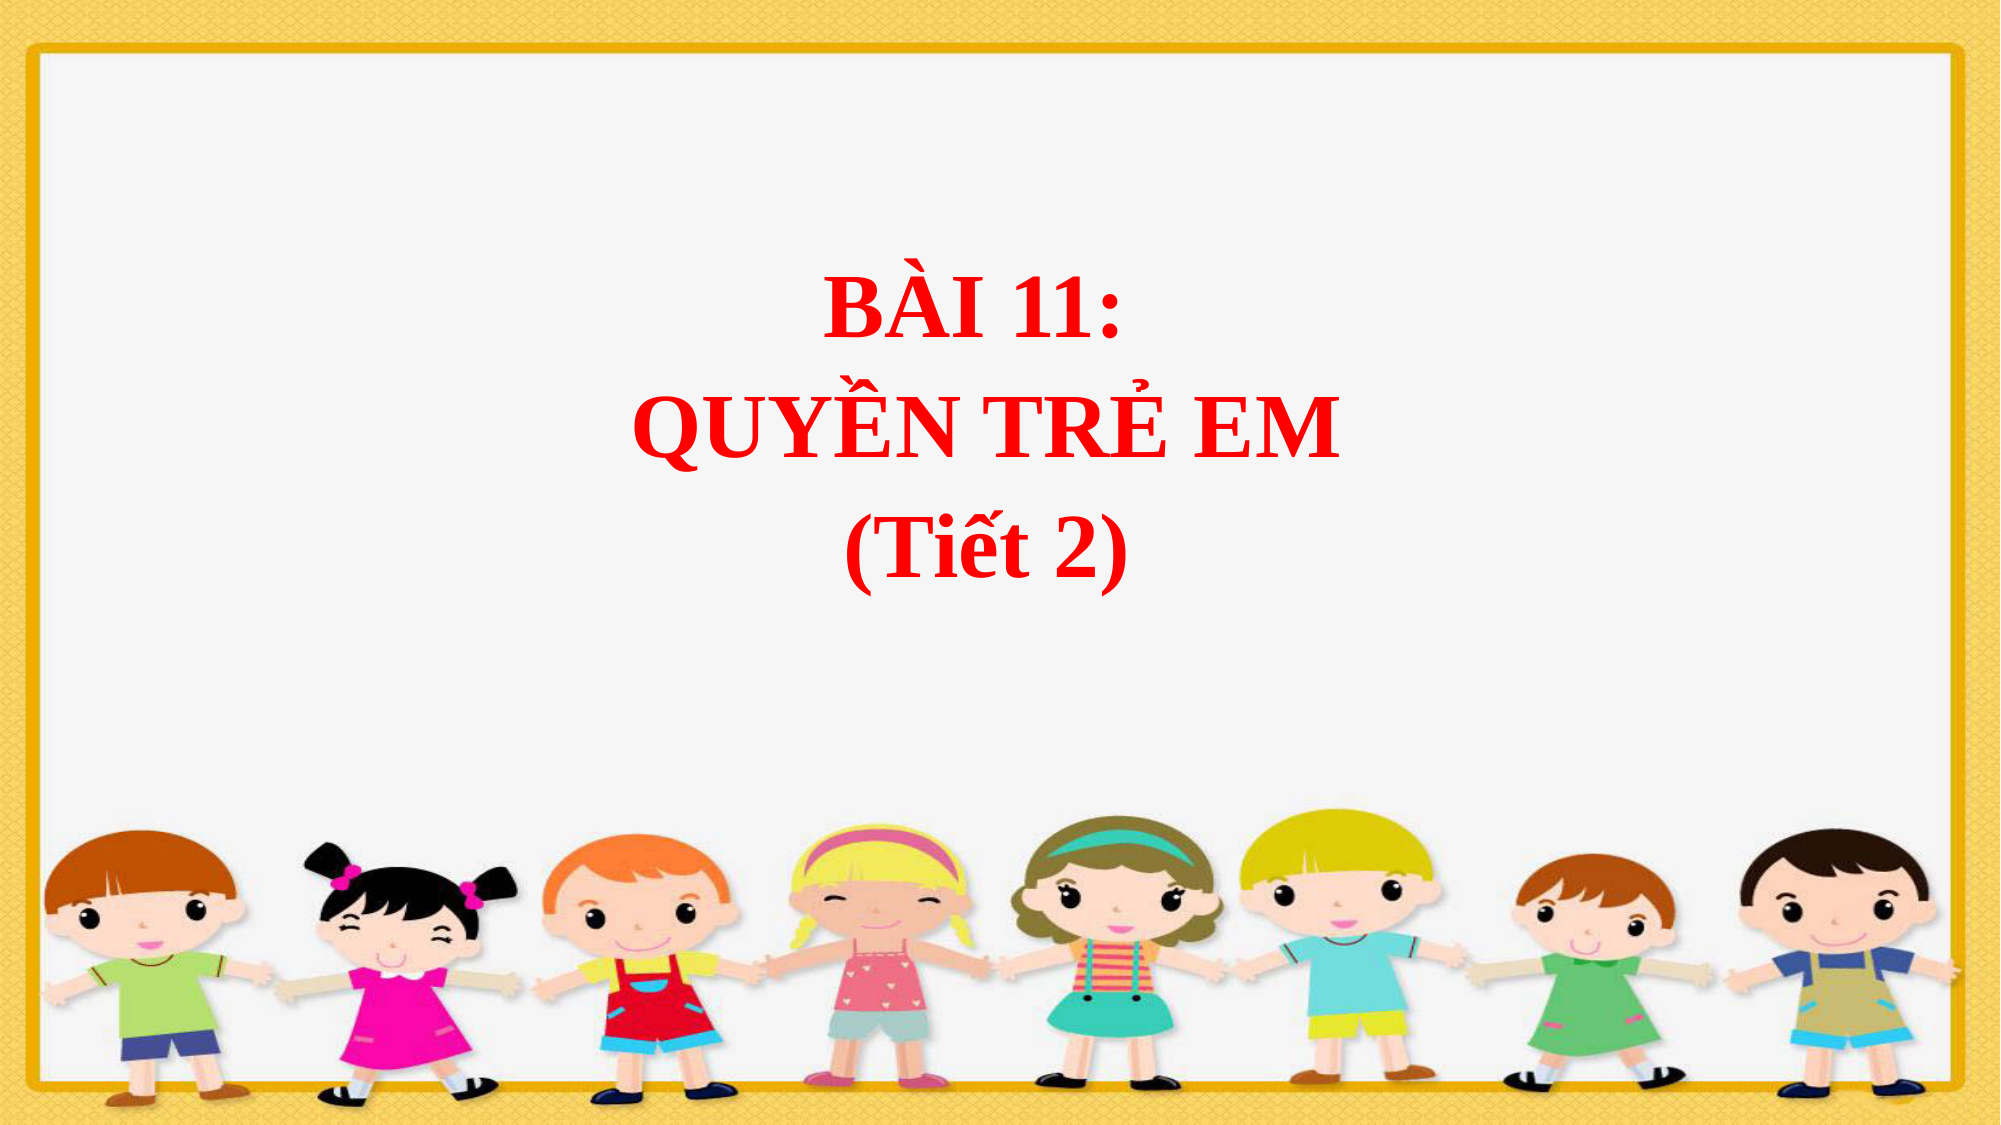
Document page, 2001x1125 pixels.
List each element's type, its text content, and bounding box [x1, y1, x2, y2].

picture [0, 0, 2001, 1125]
subtitle BÀI 11: QUYỀN TRẺ EM (Tiết 2) [15, 250, 1958, 523]
